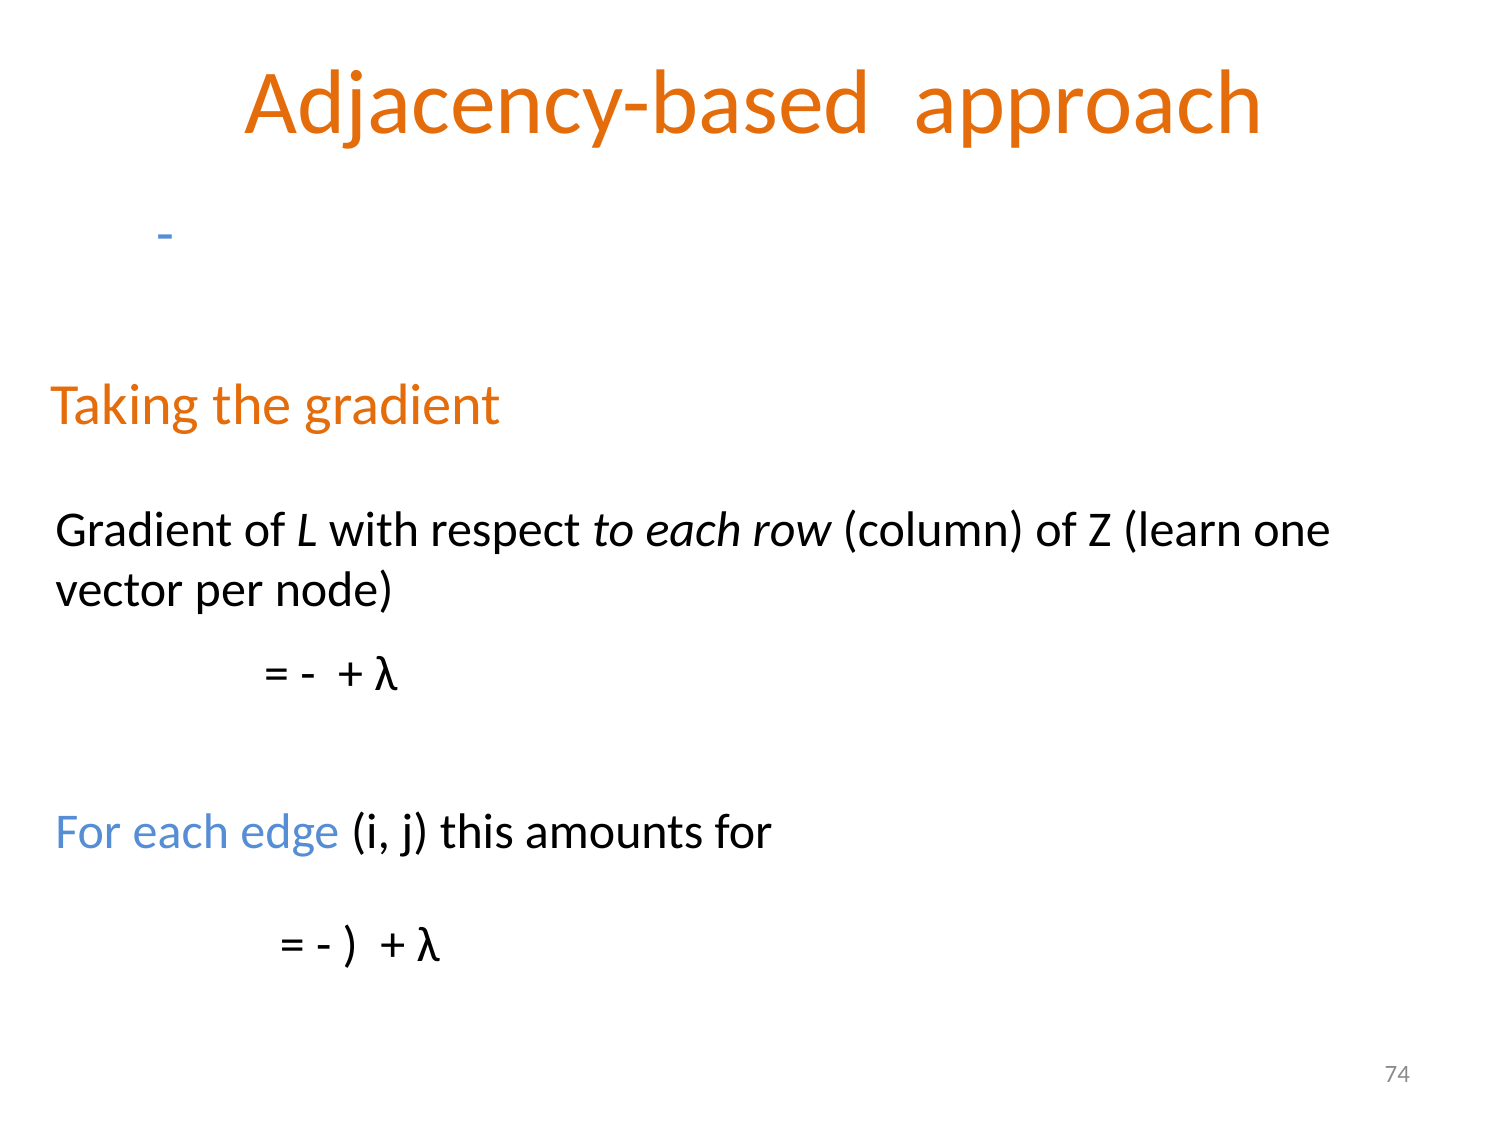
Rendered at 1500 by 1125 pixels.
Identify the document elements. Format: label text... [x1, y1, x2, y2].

title Adjacency-based approach [79, 3, 1430, 191]
text_box Taking the gradient [35, 358, 780, 444]
slide_number 74 [1074, 1042, 1425, 1103]
text_box Gradient of L with respect to each row (column) of Z (learn one vector per node) [40, 489, 1408, 625]
